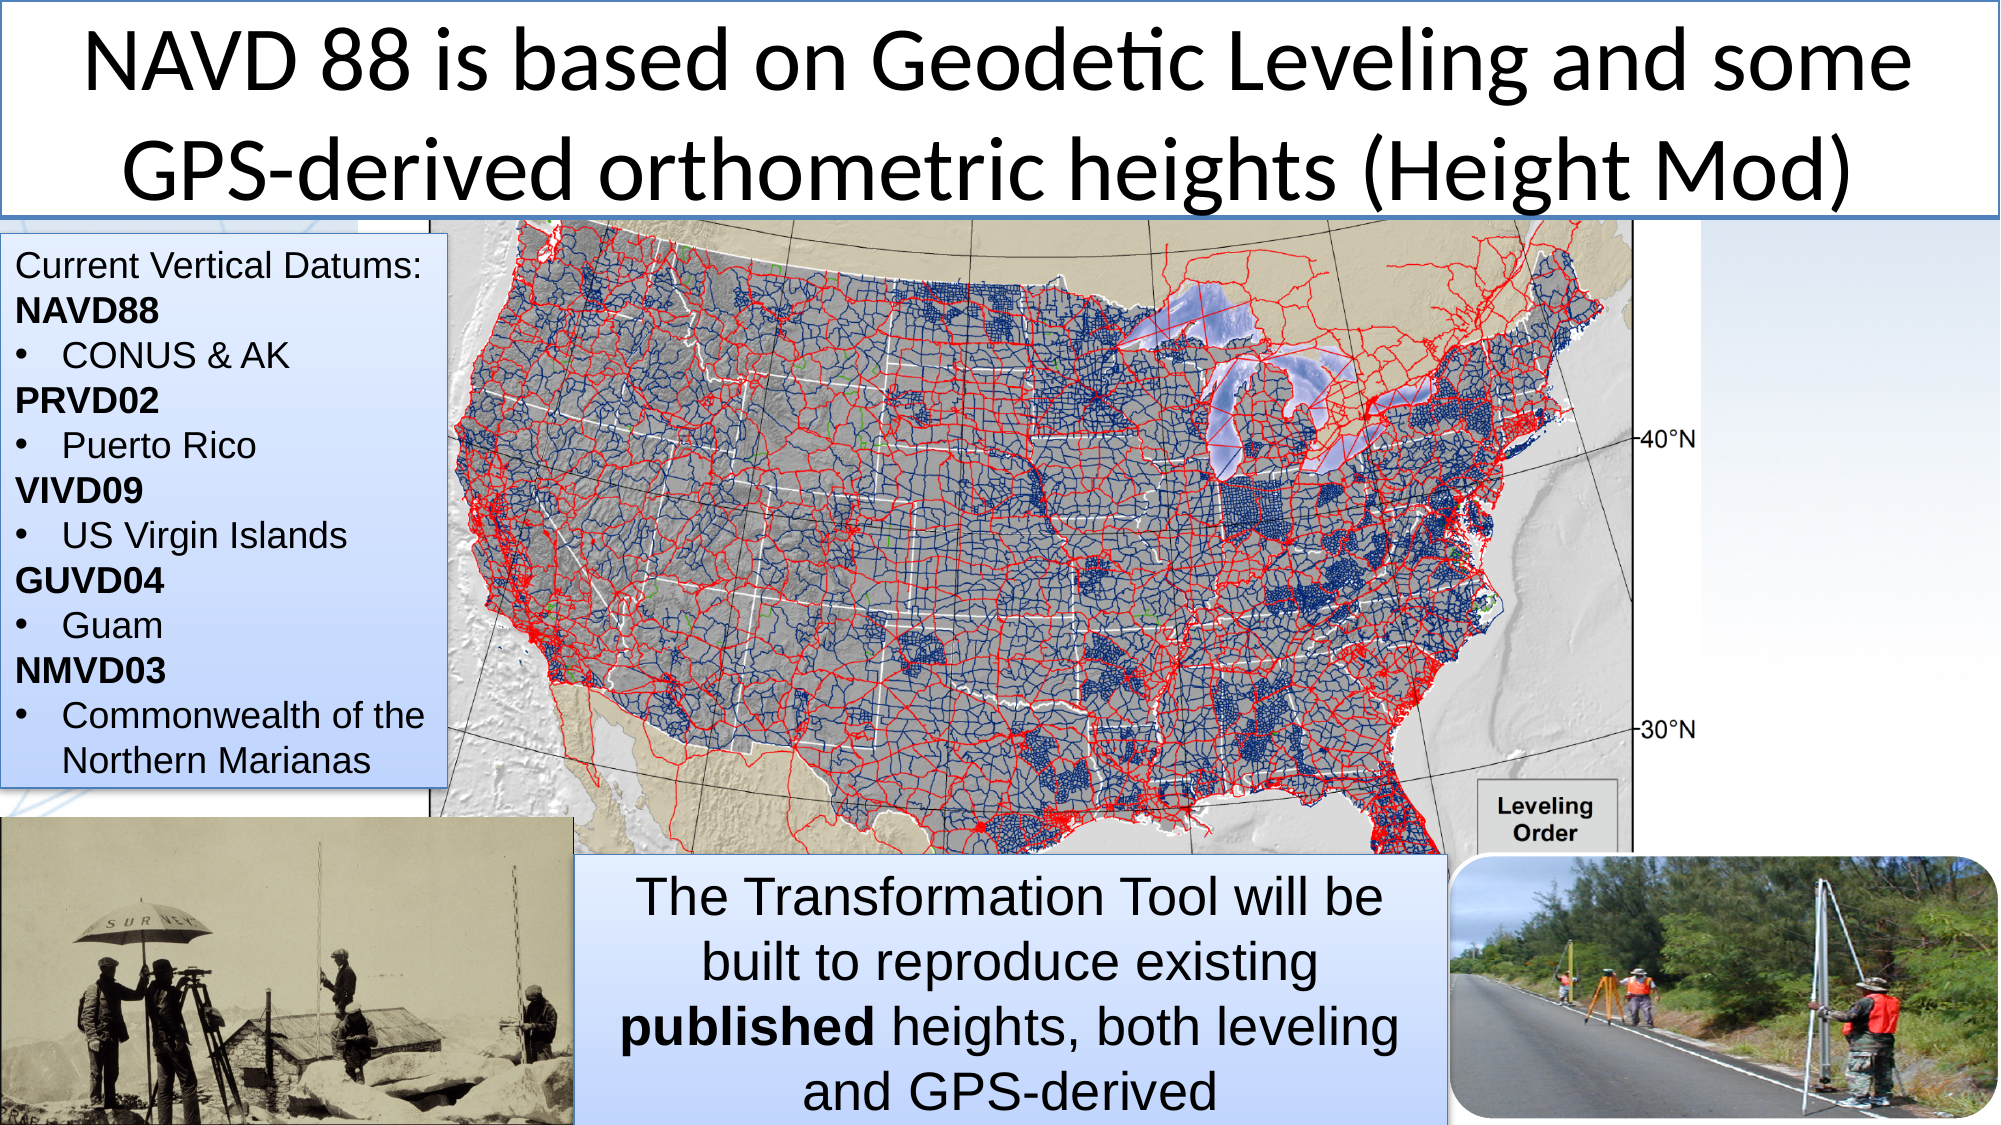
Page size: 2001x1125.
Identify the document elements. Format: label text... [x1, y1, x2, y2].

picture [0, 0, 2001, 1125]
text_box Current Vertical Datums: NAVD88 CONUS & AK PRVD02 Puerto Rico VIVD09 US Virgin Islands GUVD04 Guam NMVD03 Commonwealth of the Northern Marianas [0, 233, 352, 789]
text_box NAVD 88 is based on Geodetic Leveling and some GPS-derived orthometric heights (Height Mod) [0, 0, 2000, 220]
text_box The Transformation Tool will be built to reproduce existing published heights, both leveling and GPS-derived [578, 1065, 1448, 1125]
text_box [1454, 852, 2000, 1123]
